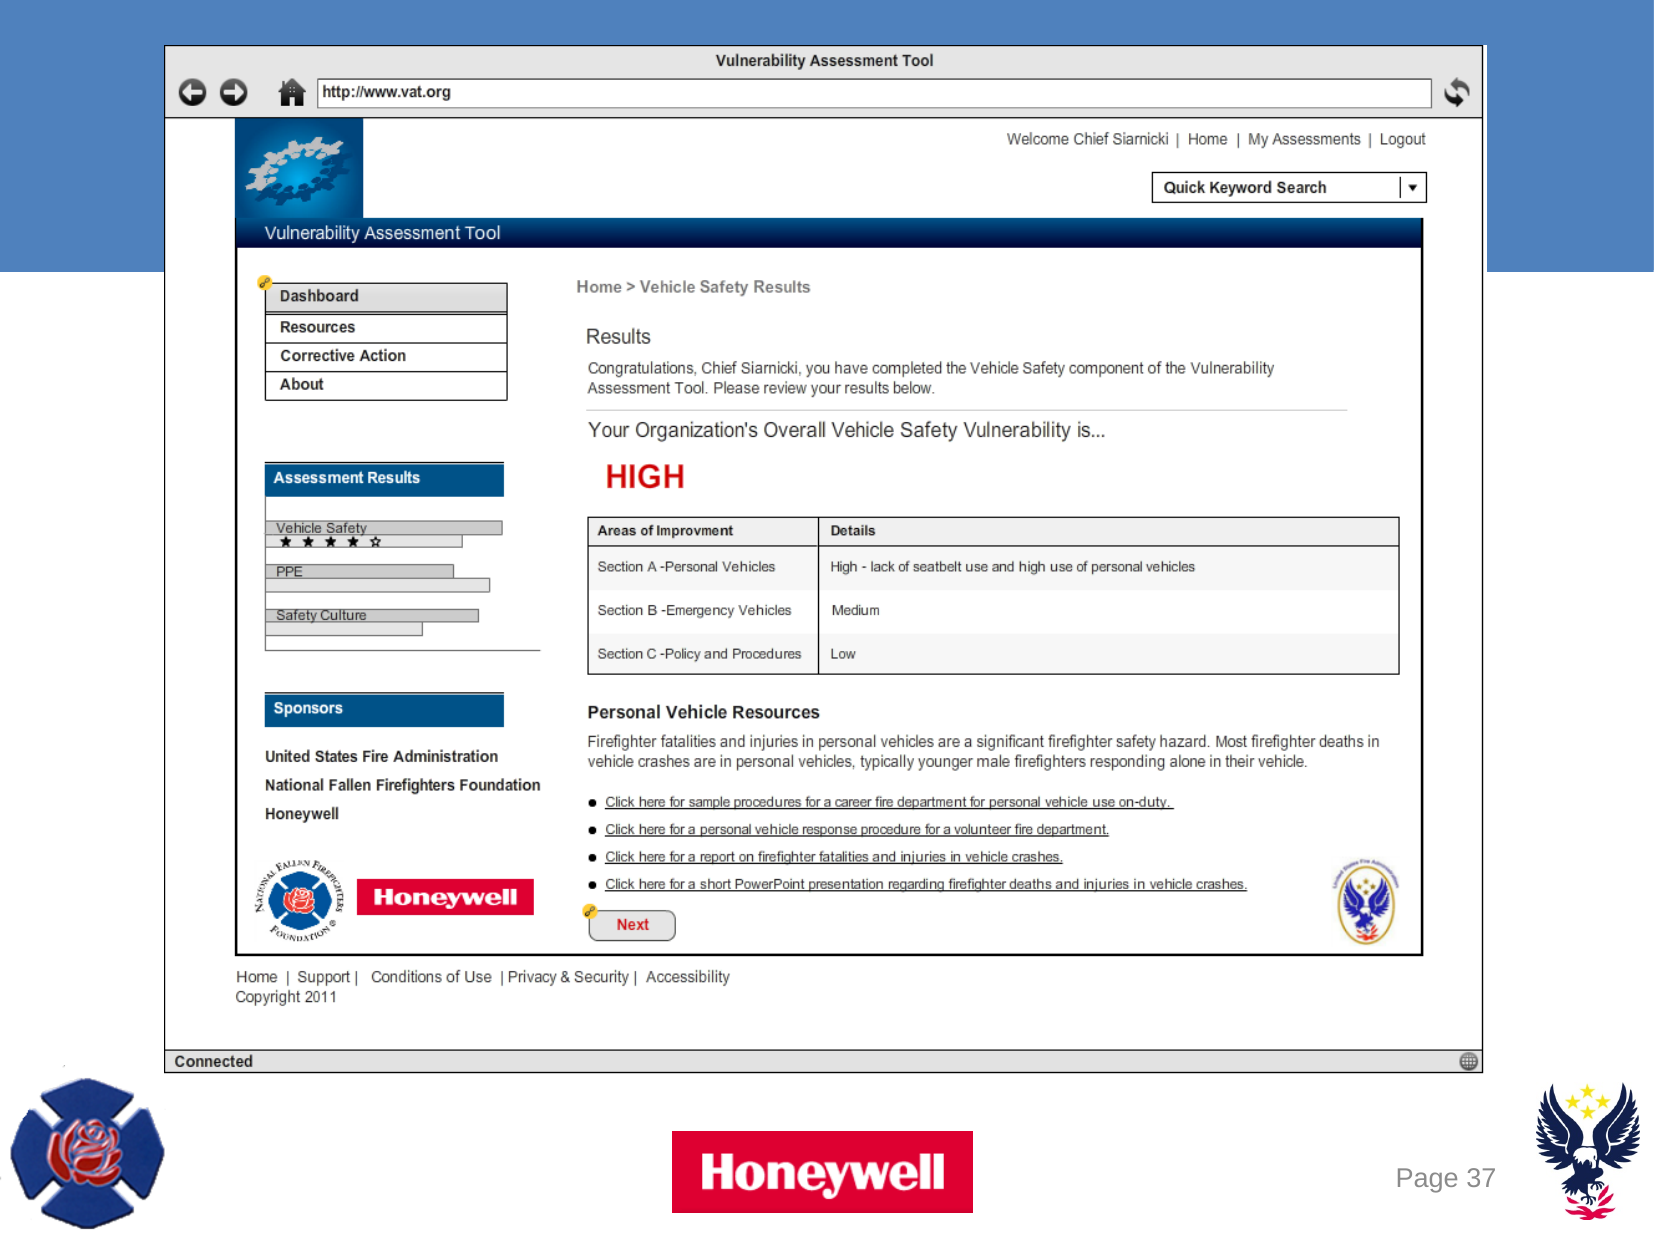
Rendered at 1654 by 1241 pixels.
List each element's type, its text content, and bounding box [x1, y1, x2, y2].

picture [0, 44, 1488, 1240]
slide_number Page 37 [1126, 1145, 1513, 1212]
picture [672, 1131, 973, 1213]
picture [1536, 1082, 1640, 1220]
